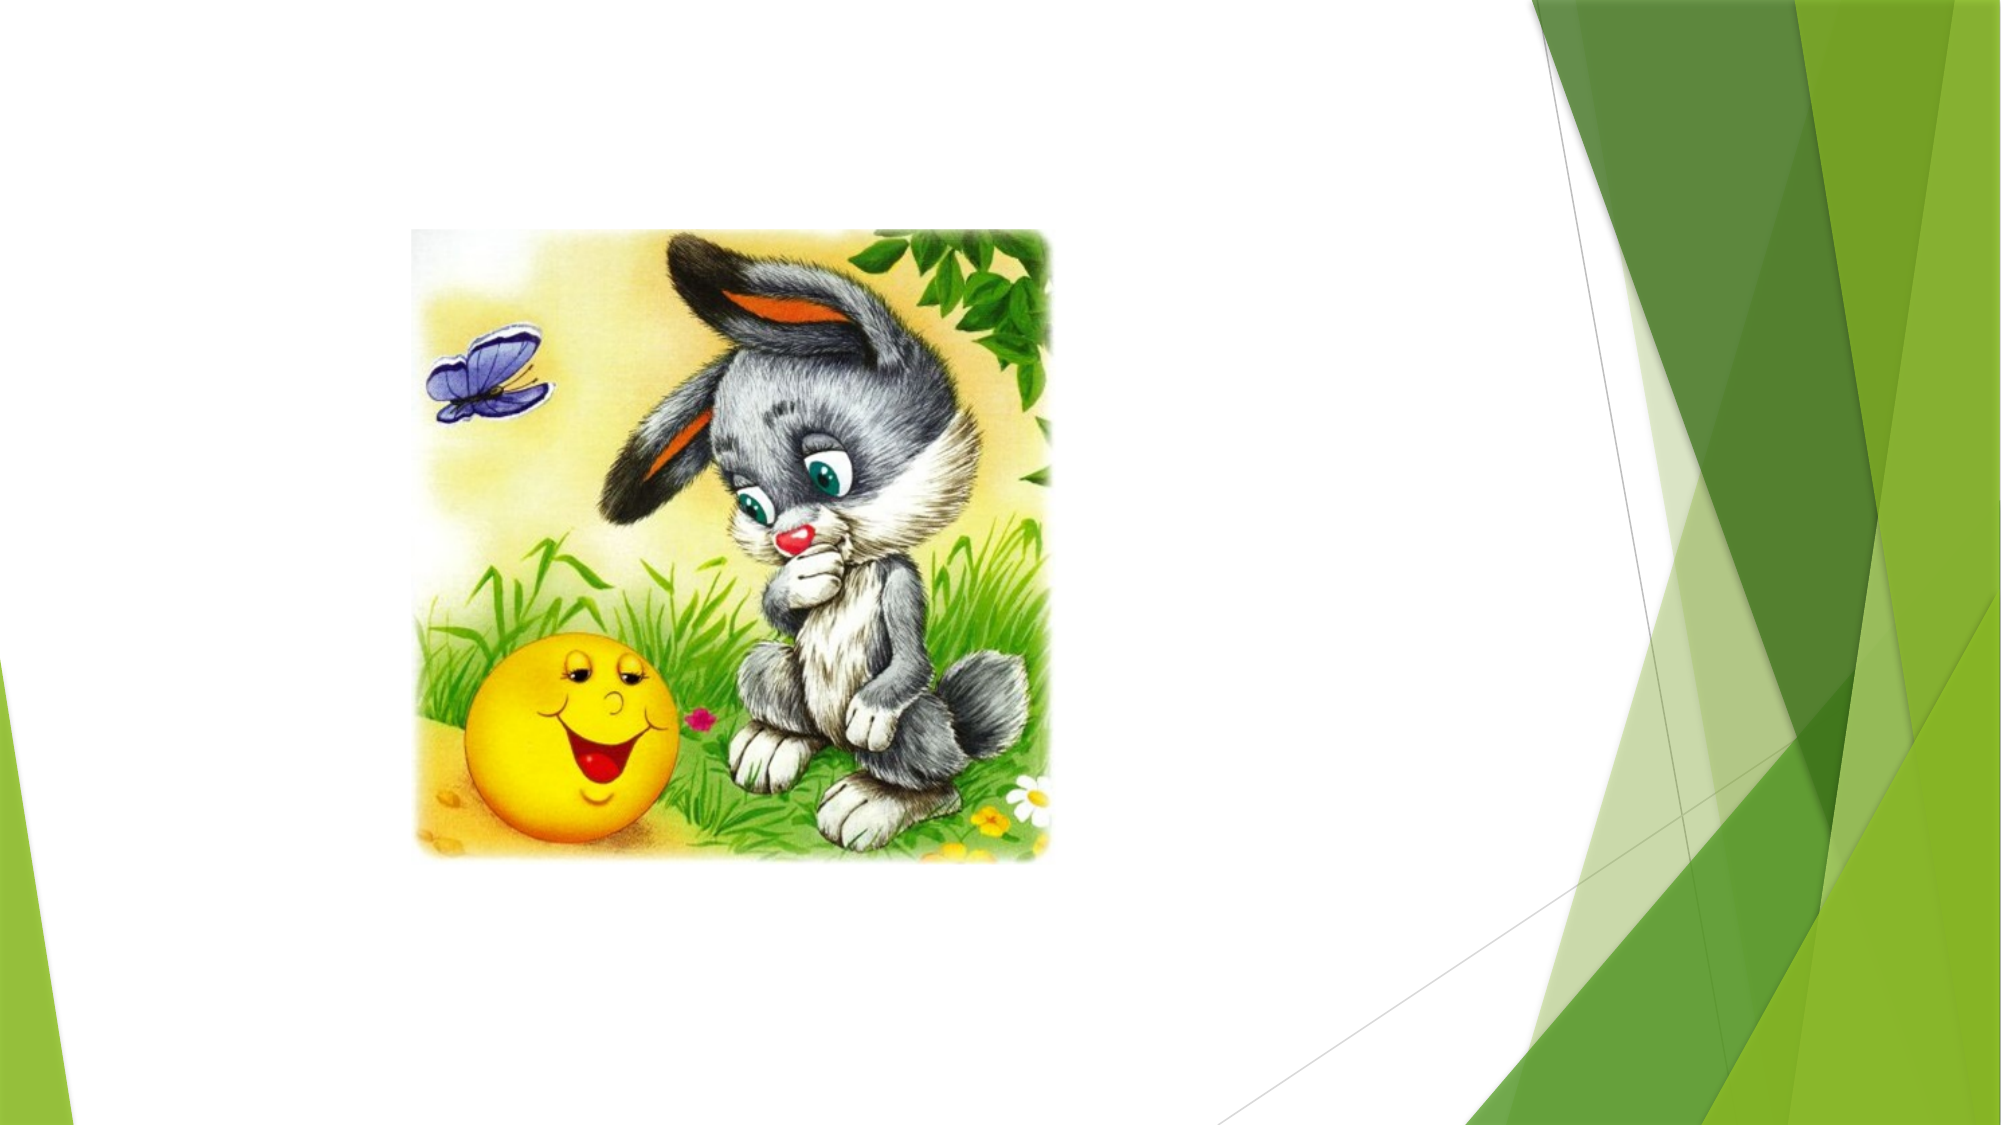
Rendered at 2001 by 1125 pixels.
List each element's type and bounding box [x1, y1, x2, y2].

list [410, 228, 1060, 866]
